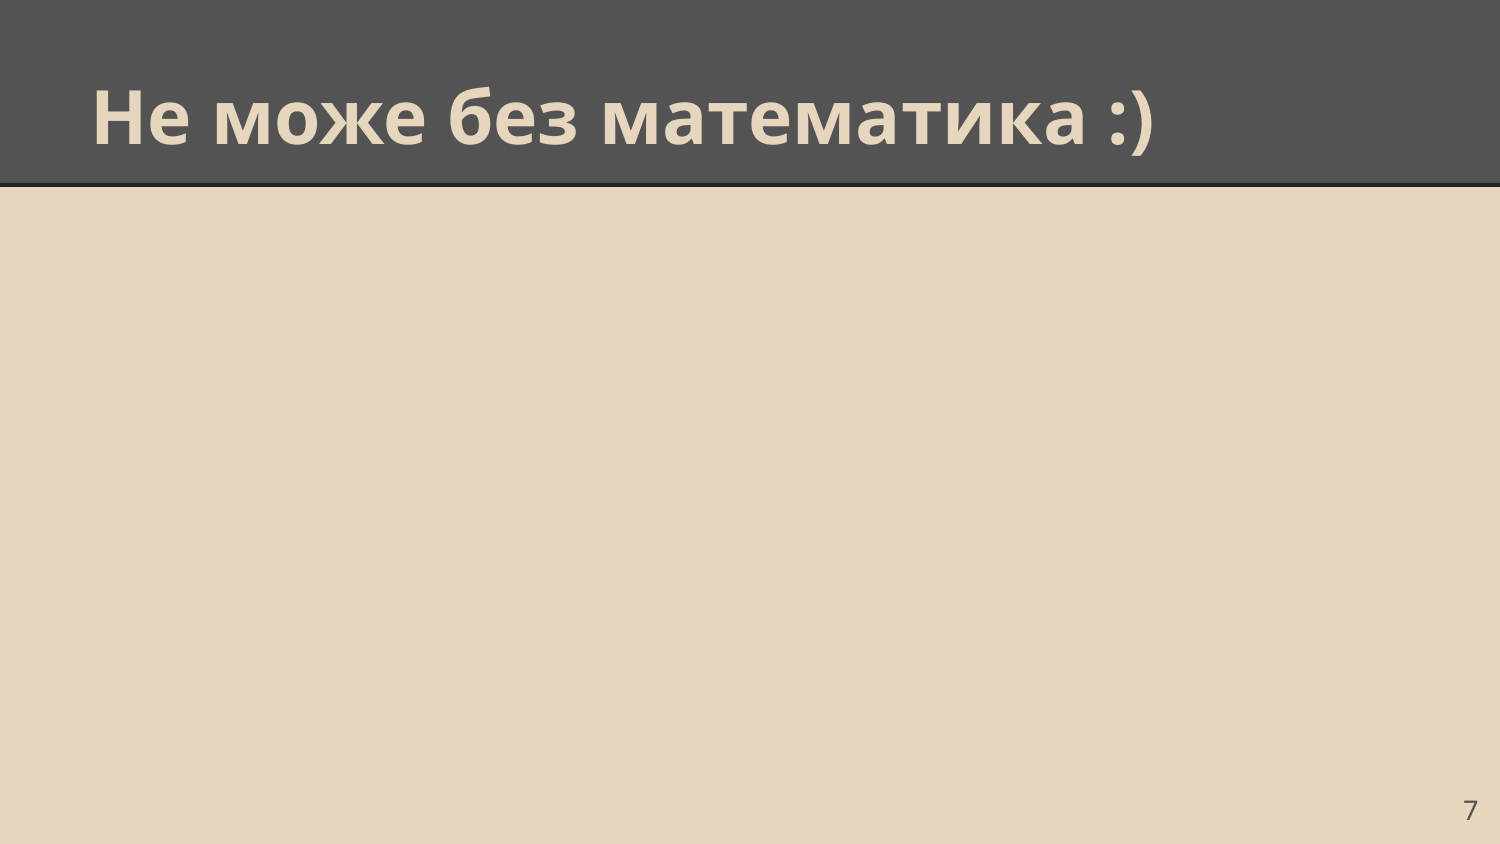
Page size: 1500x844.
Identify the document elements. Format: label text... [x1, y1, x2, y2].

title Не може без математика :) [75, 33, 1425, 175]
slide_number ‹#› [1403, 779, 1494, 844]
